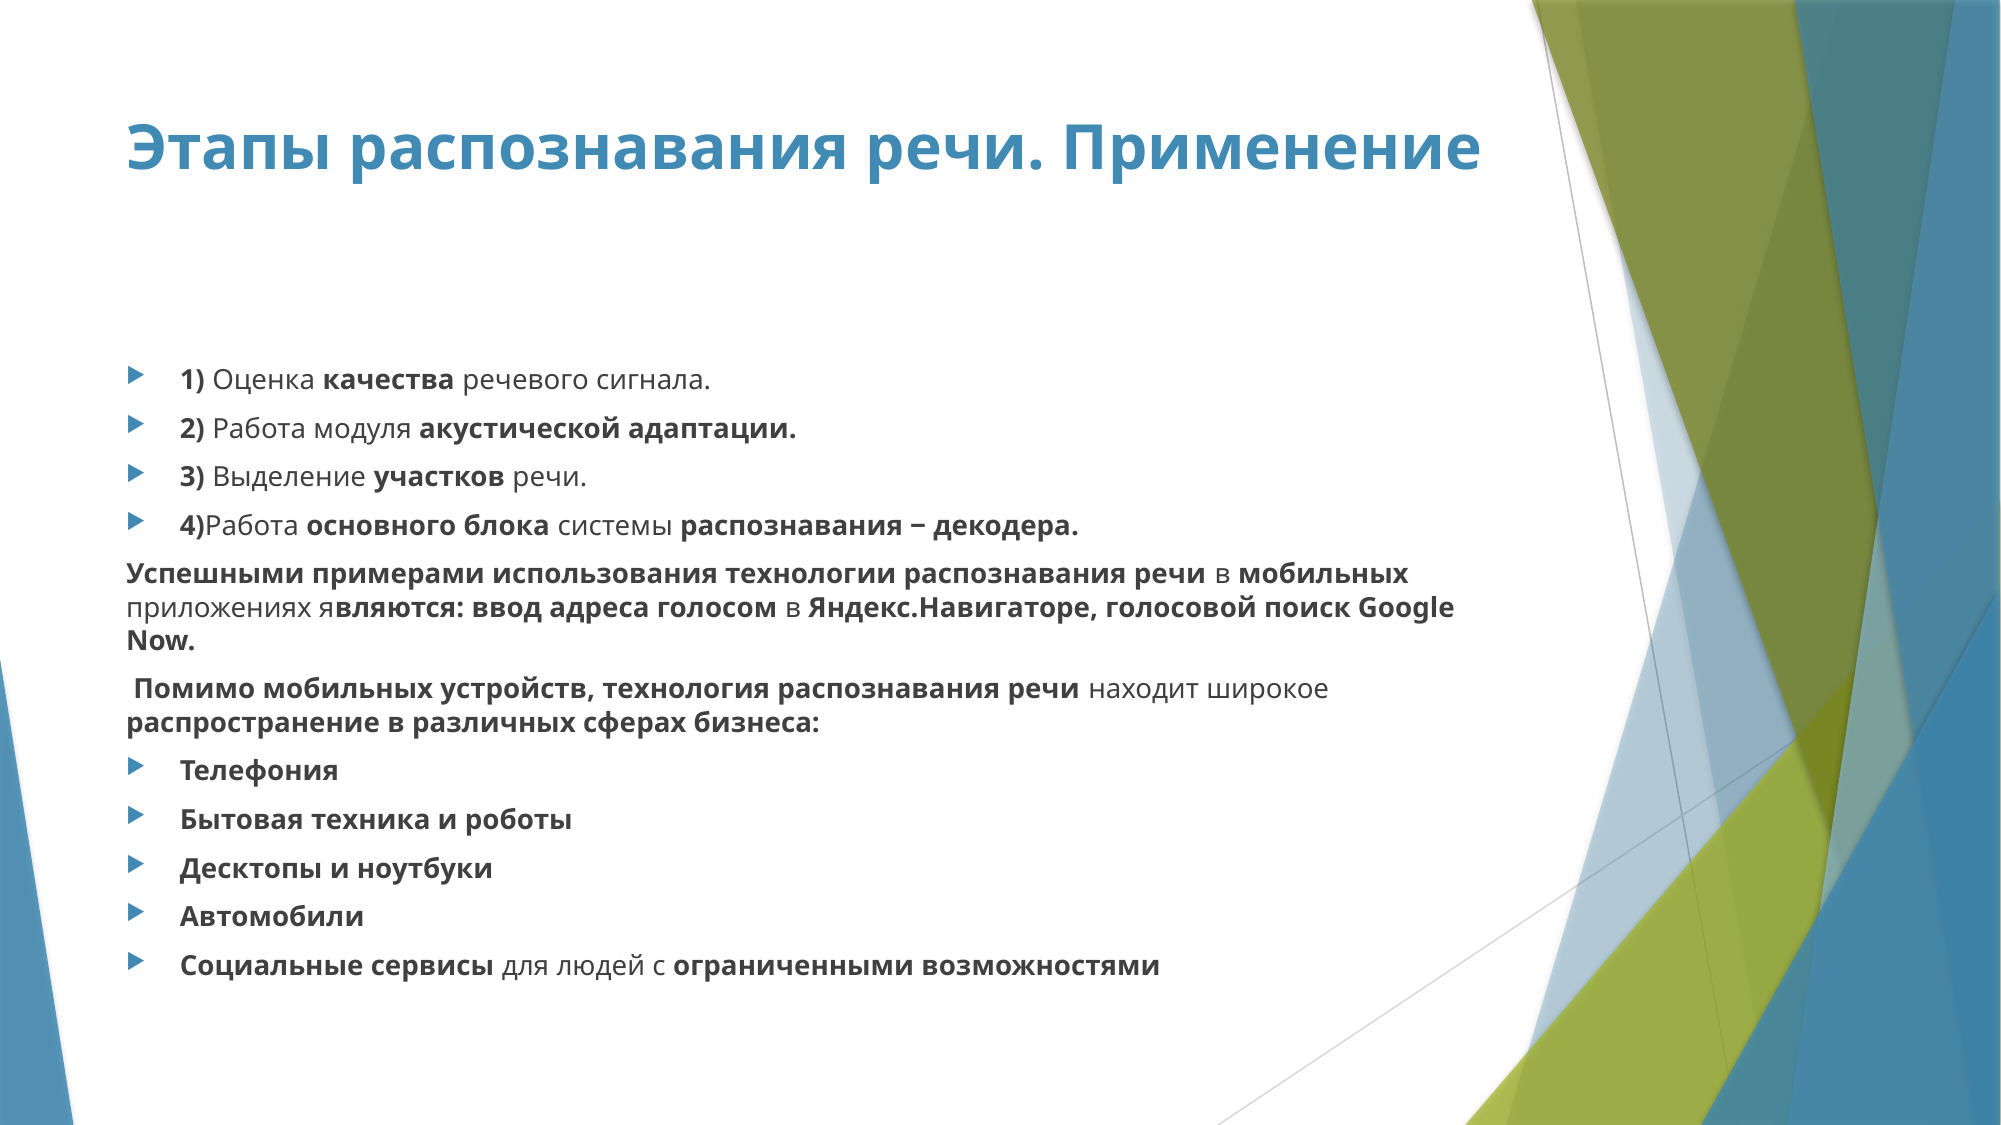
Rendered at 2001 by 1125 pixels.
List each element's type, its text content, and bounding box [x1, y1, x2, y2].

list 1) Оценка качества речевого сигнала. 2) Работа модуля акустической адаптации. 3) Выделение участков речи. 4)Работа основного блока системы распознавания ‒ декодера. Успешными примерами использования технологии распознавания речи в мобильных приложениях являются: ввод адреса голосом в Яндекс.Навигаторе, голосовой поиск Google Now. Помимо мобильных устройств, технология распознавания речи находит широкое распространение в различных сферах бизнеса: Телефония Бытовая техника и роботы Десктопы и ноутбуки Автомобили Социальные сервисы для людей с ограниченными возможностями [111, 354, 1522, 992]
title Этапы распознавания речи. Применение [111, 99, 1522, 317]
